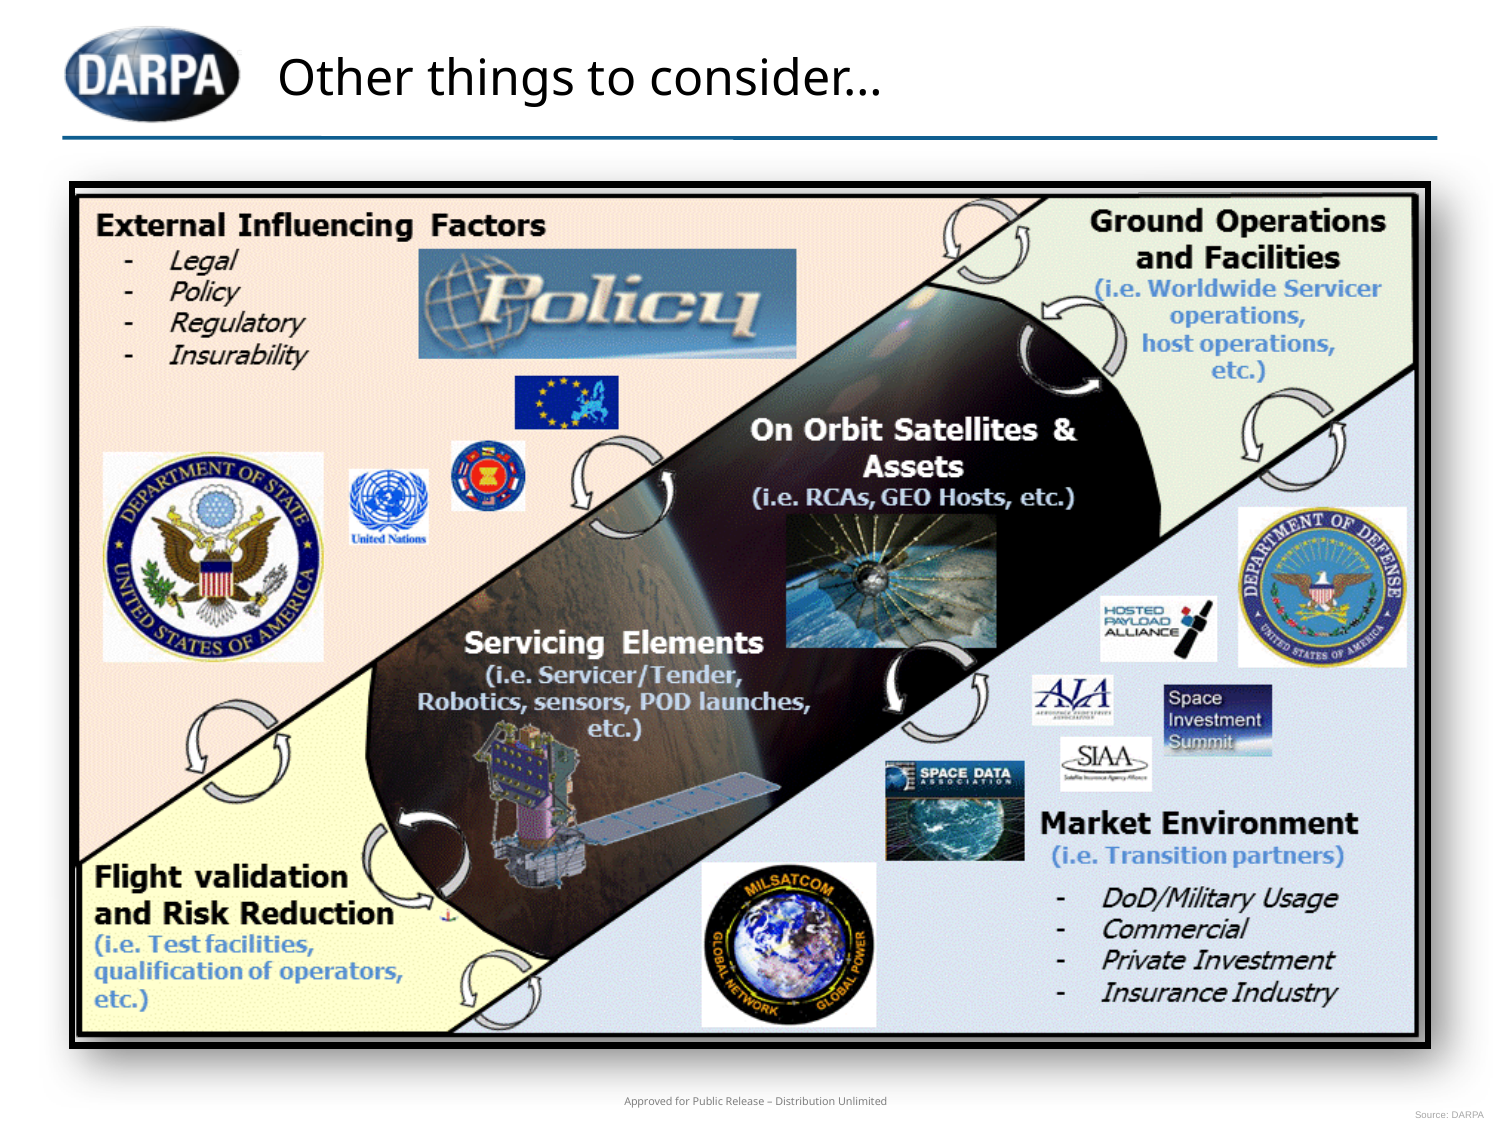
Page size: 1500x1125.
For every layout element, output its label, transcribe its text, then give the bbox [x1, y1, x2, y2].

footer Approved for Public Release – Distribution Unlimited [462, 1065, 1050, 1125]
title Other things to consider… [262, 24, 1363, 126]
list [74, 187, 1426, 1043]
text_box Source: DARPA [1124, 1089, 1500, 1125]
picture [63, 21, 242, 129]
